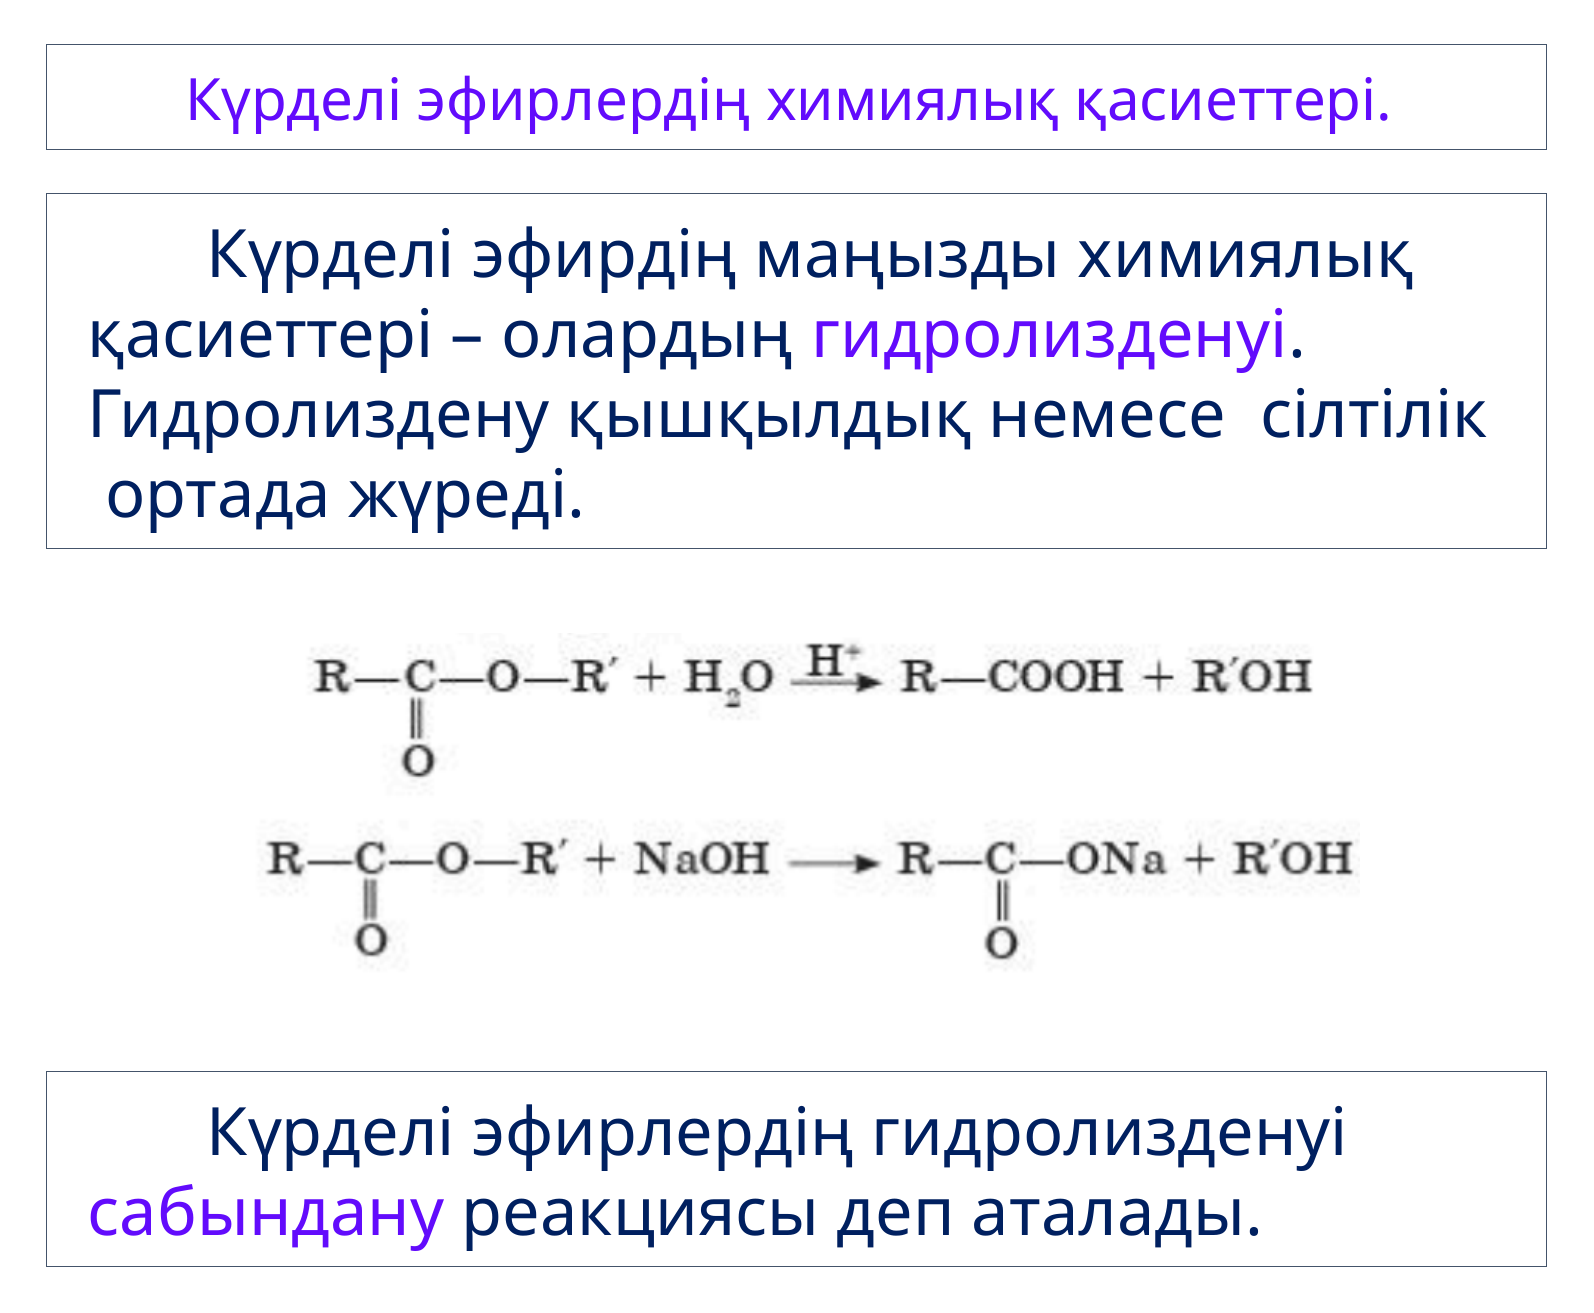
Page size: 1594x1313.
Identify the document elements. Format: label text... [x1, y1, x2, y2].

text_box Күрделі эфирдің маңызды химиялық қасиеттері – олардың гидролизденуі. Гидролиздену қышқылдық немесе сілтілік ортада жүреді. [46, 193, 1547, 549]
text_box Күрделі эфирлердің гидролизденуі сабындану реакциясы деп аталады. [46, 1071, 1547, 1267]
picture [233, 633, 1360, 990]
text_box Күрделі эфирлердің химиялық қасиеттері. [46, 44, 1547, 150]
